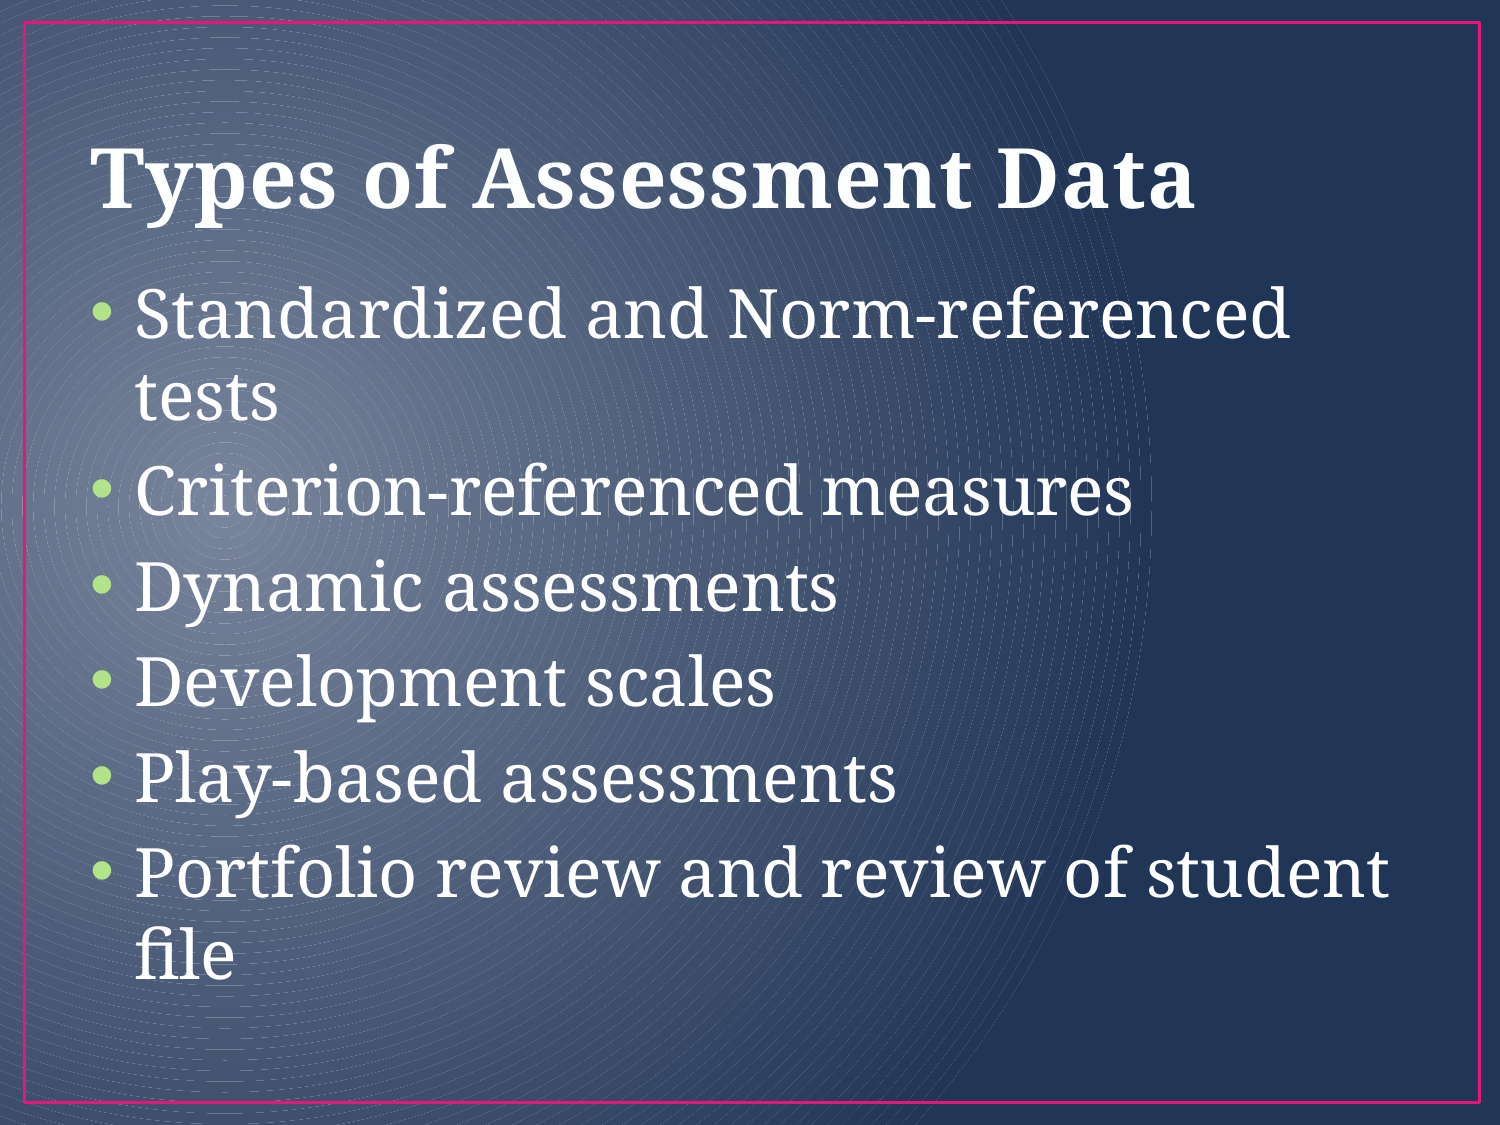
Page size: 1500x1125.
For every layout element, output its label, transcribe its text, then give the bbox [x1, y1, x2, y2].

title Types of Assessment Data [75, 45, 1425, 233]
list Standardized and Norm-referenced tests Criterion-referenced measures Dynamic assessments Development scales Play-based assessments Portfolio review and review of student file [75, 262, 1425, 1005]
